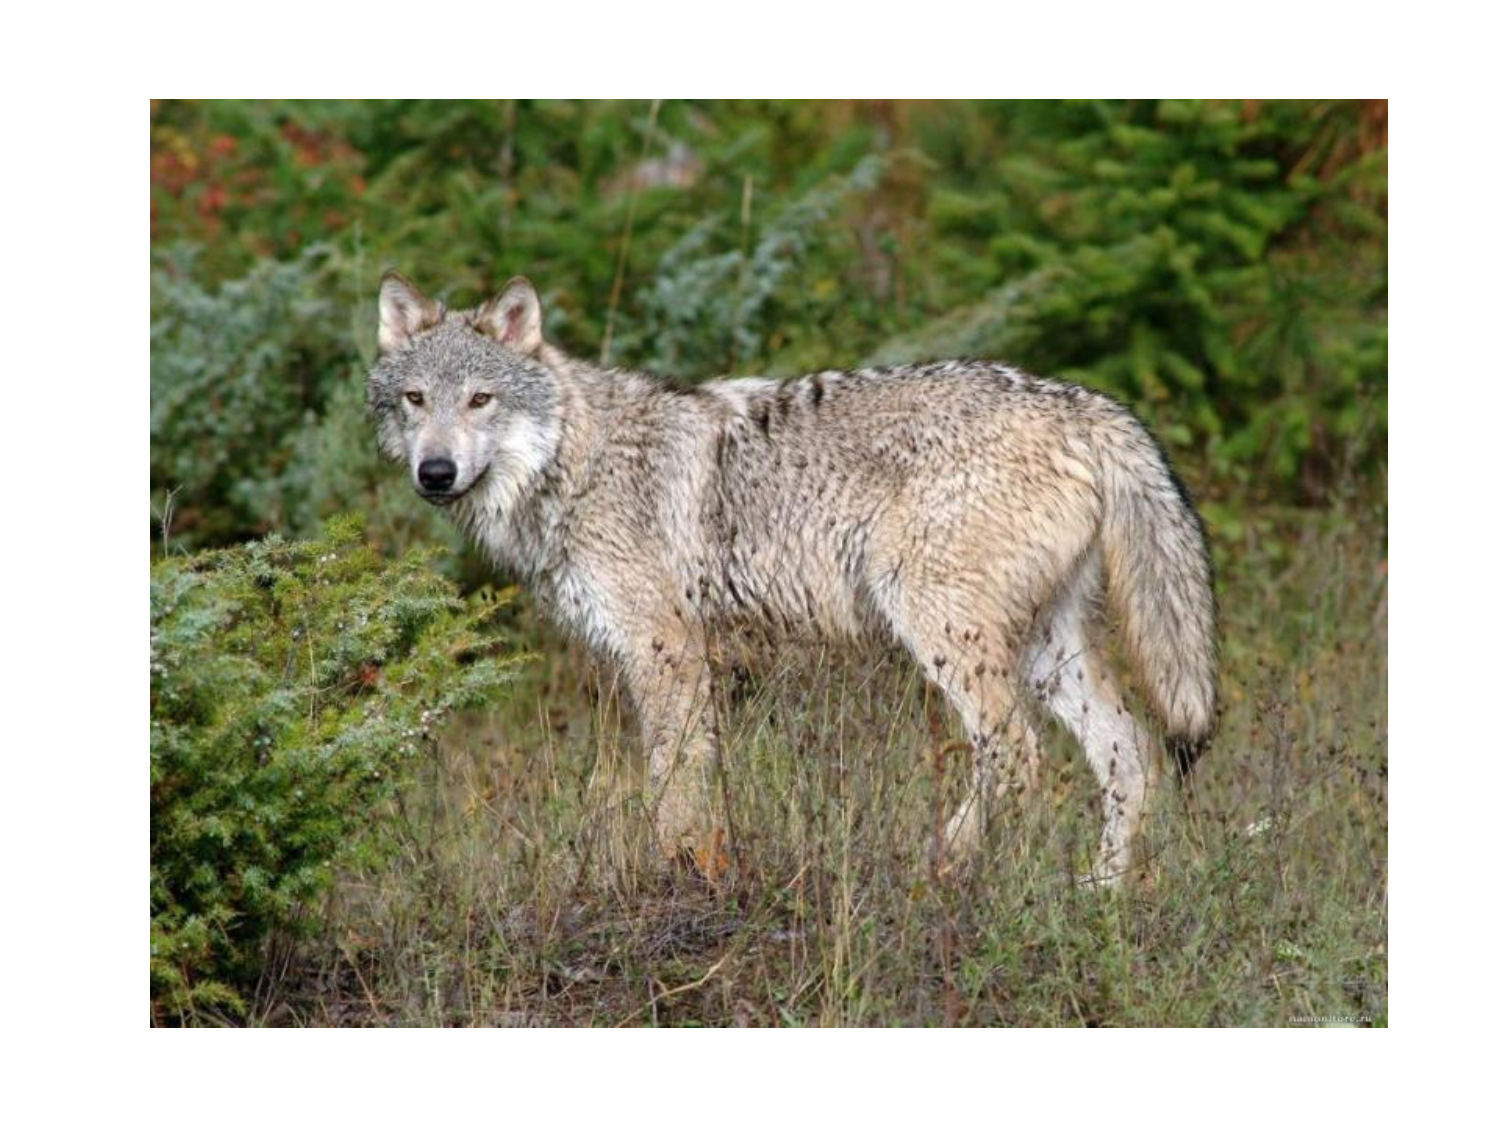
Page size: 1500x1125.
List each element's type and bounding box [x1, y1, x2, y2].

picture [149, 99, 1388, 1029]
